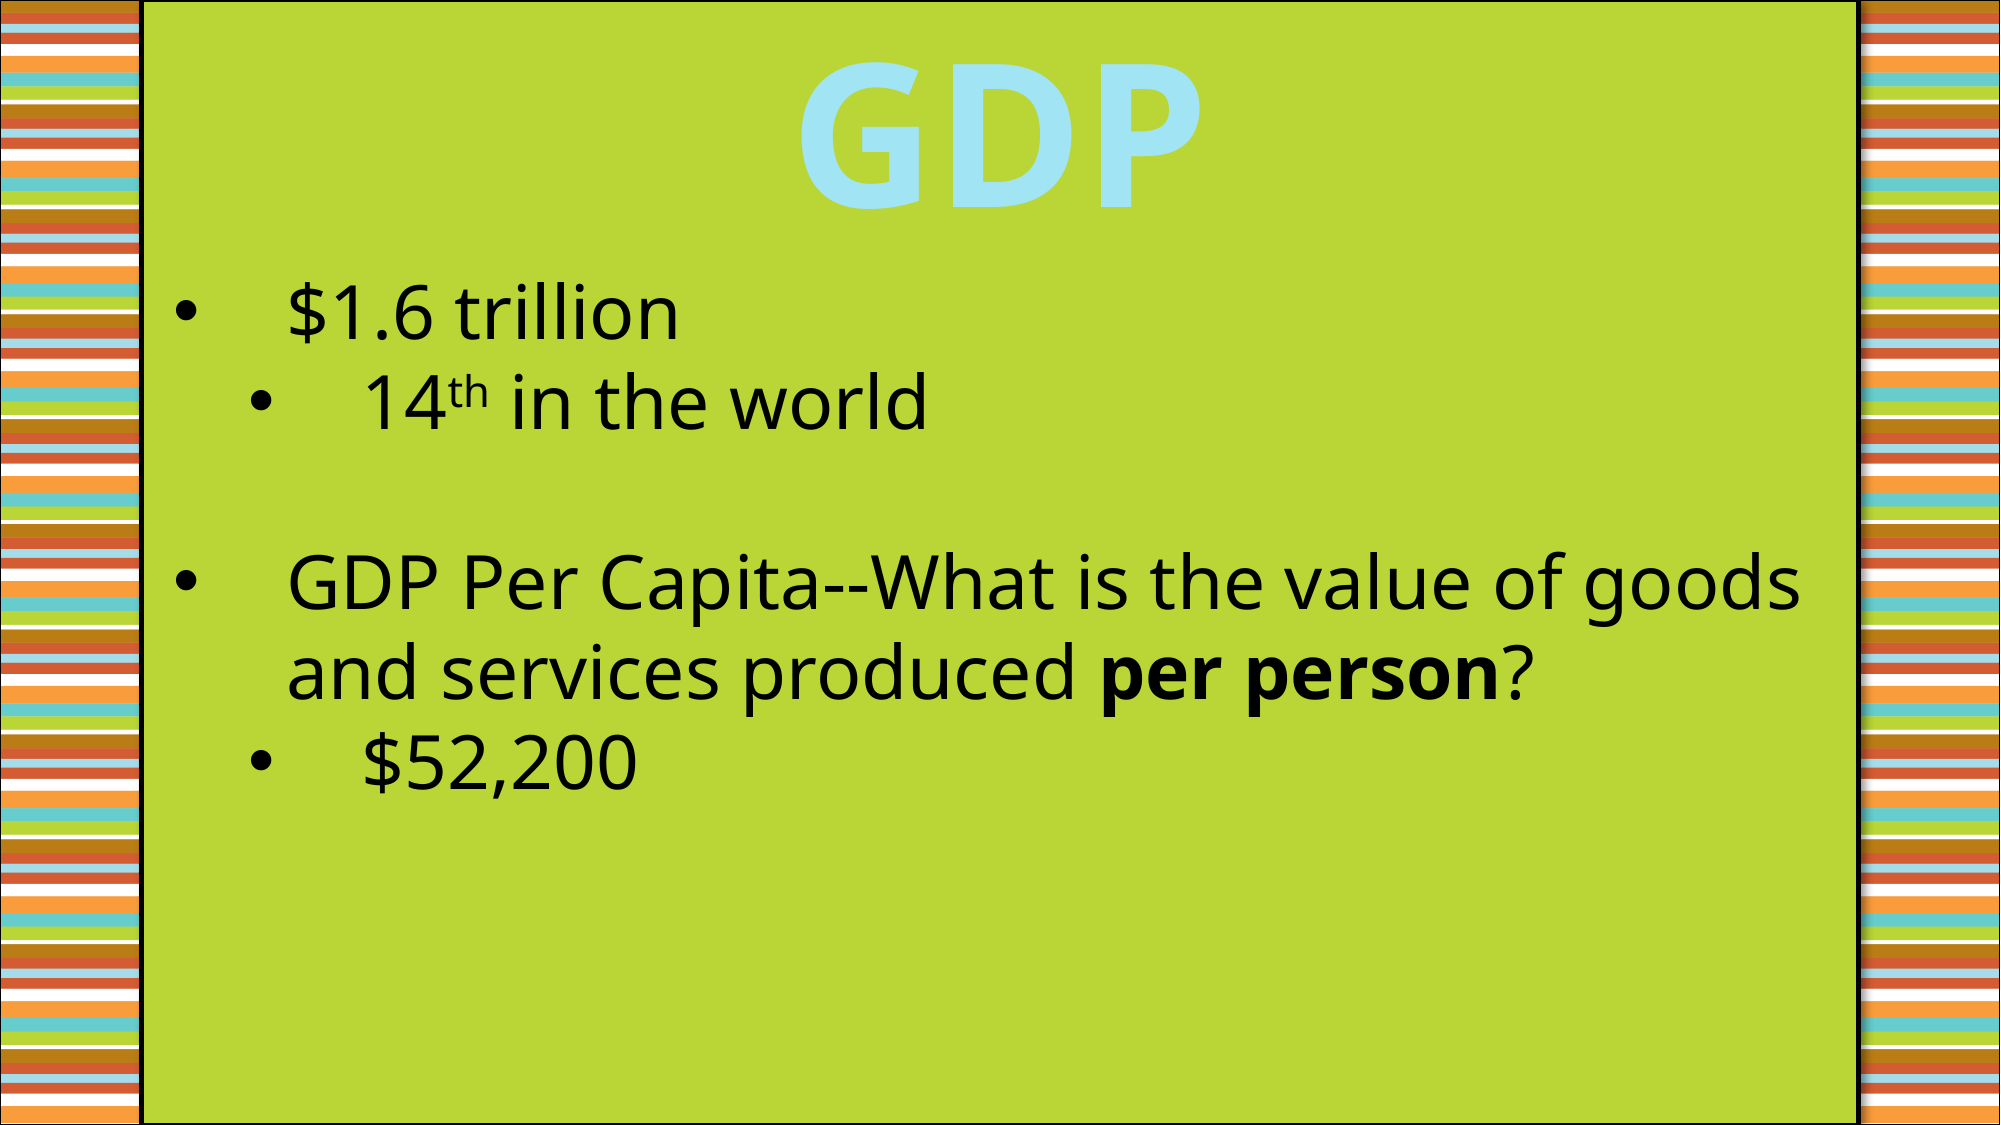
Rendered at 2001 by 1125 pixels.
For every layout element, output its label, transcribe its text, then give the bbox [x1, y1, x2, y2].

text_box GDP [775, 0, 1225, 255]
text_box [1867, 0, 2000, 1125]
text_box $1.6 trillion 14th in the world GDP Per Capita--What is the value of goods and services produced per person? $52,200 [159, 257, 1859, 813]
text_box [0, 0, 141, 1125]
text_box [141, 0, 1859, 1125]
